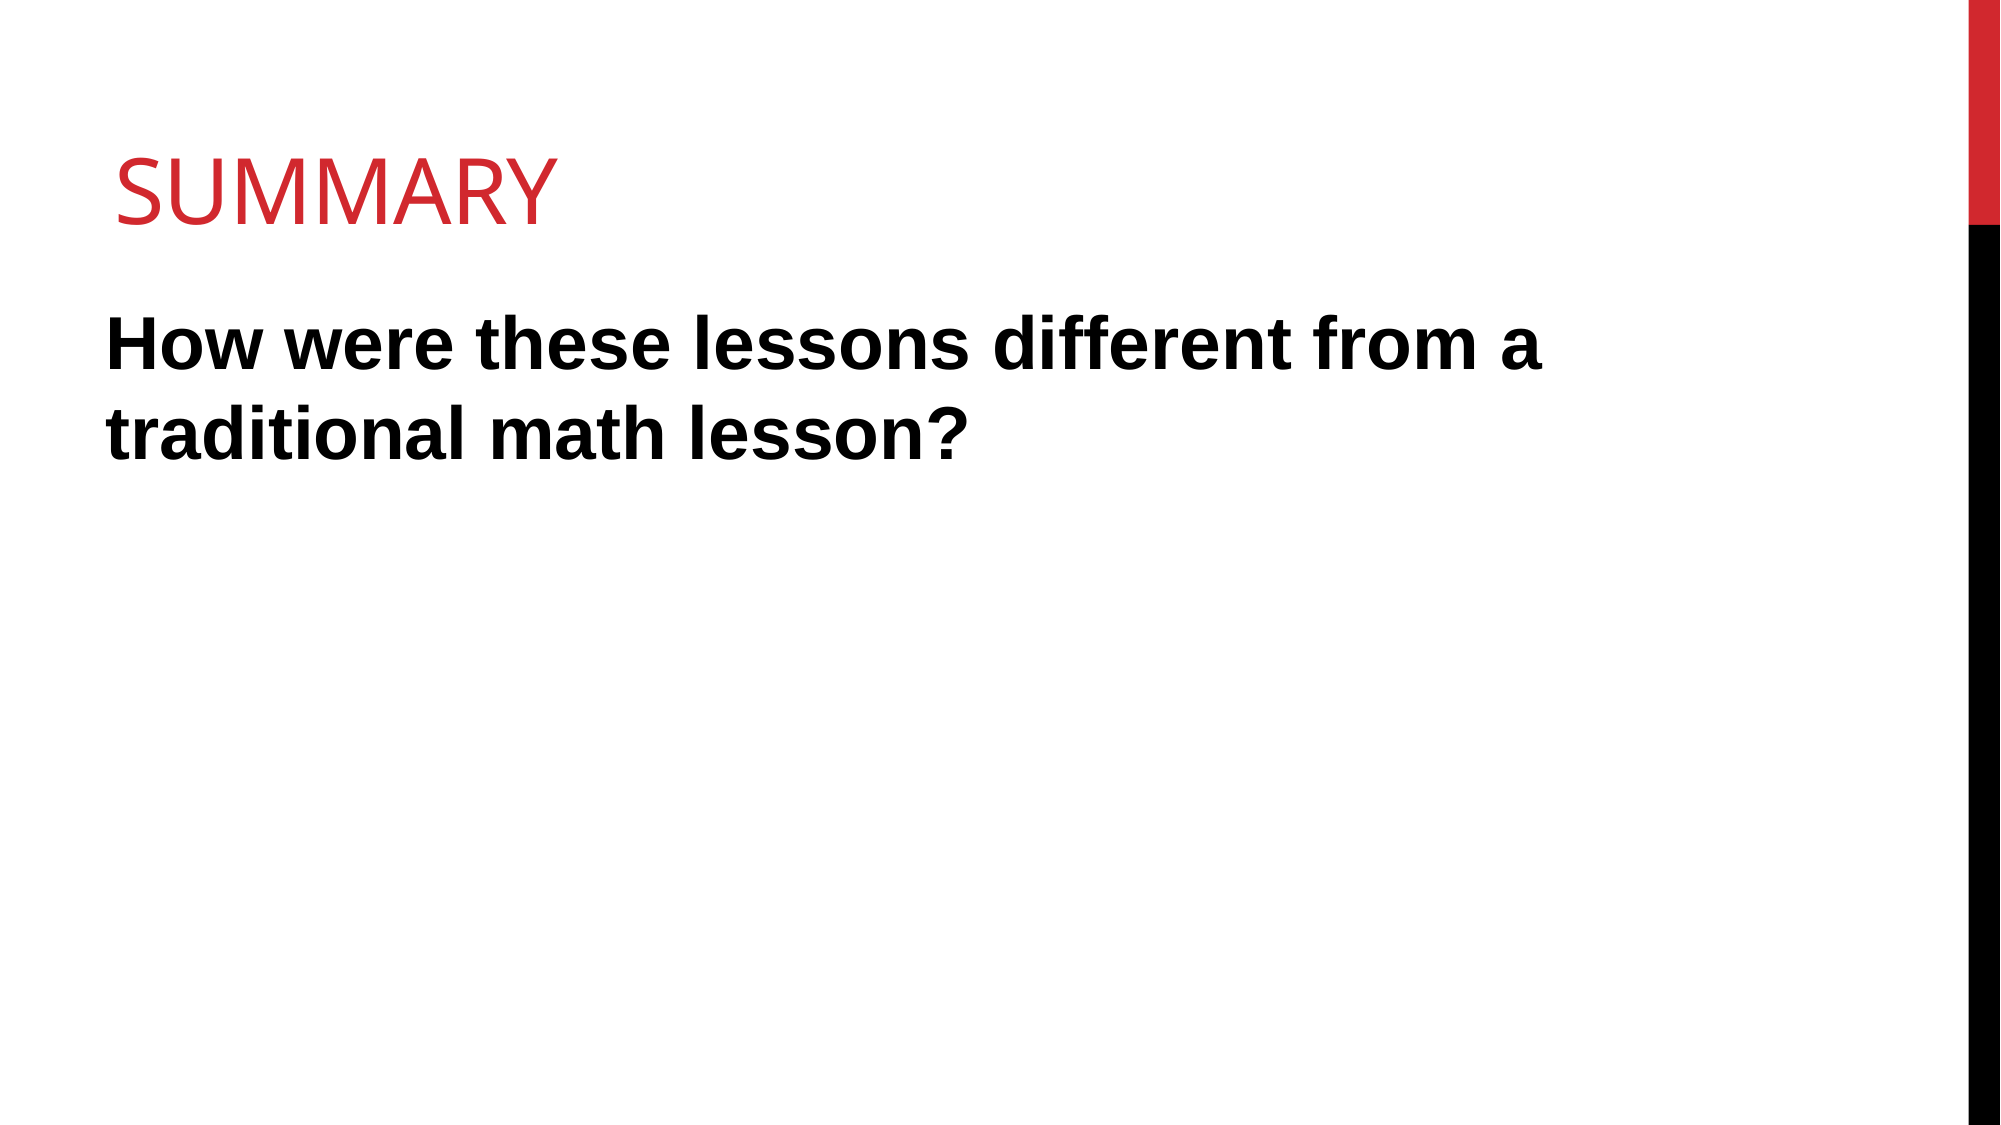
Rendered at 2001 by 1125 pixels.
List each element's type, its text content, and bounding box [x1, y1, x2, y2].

list How were these lessons different from a traditional math lesson? [90, 287, 1907, 1058]
title Summary [99, 25, 1367, 250]
